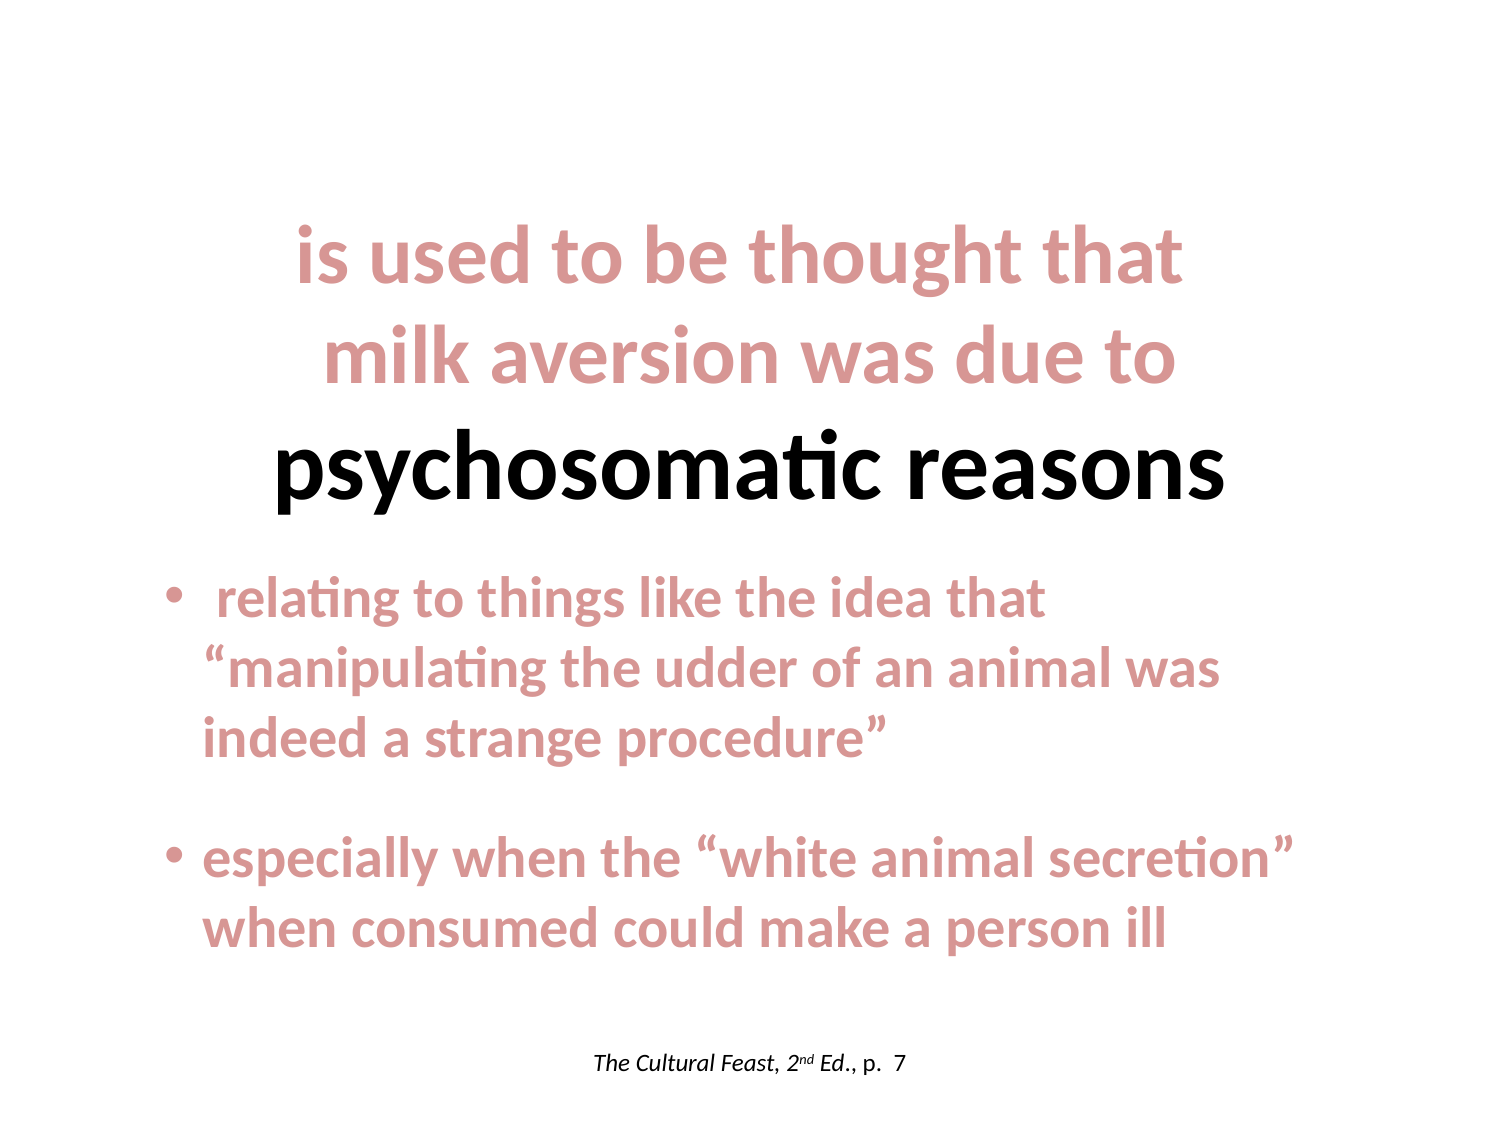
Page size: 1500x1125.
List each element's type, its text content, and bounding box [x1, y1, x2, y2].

text_box The Cultural Feast, 2nd Ed., p. 7 [149, 1039, 1350, 1084]
text_box is used to be thought that milk aversion was due to psychosomatic reasons relating to things like the idea that “manipulating the udder of an animal was indeed a strange procedure” especially when the “white animal secretion” when consumed could make a person ill [149, 192, 1350, 967]
